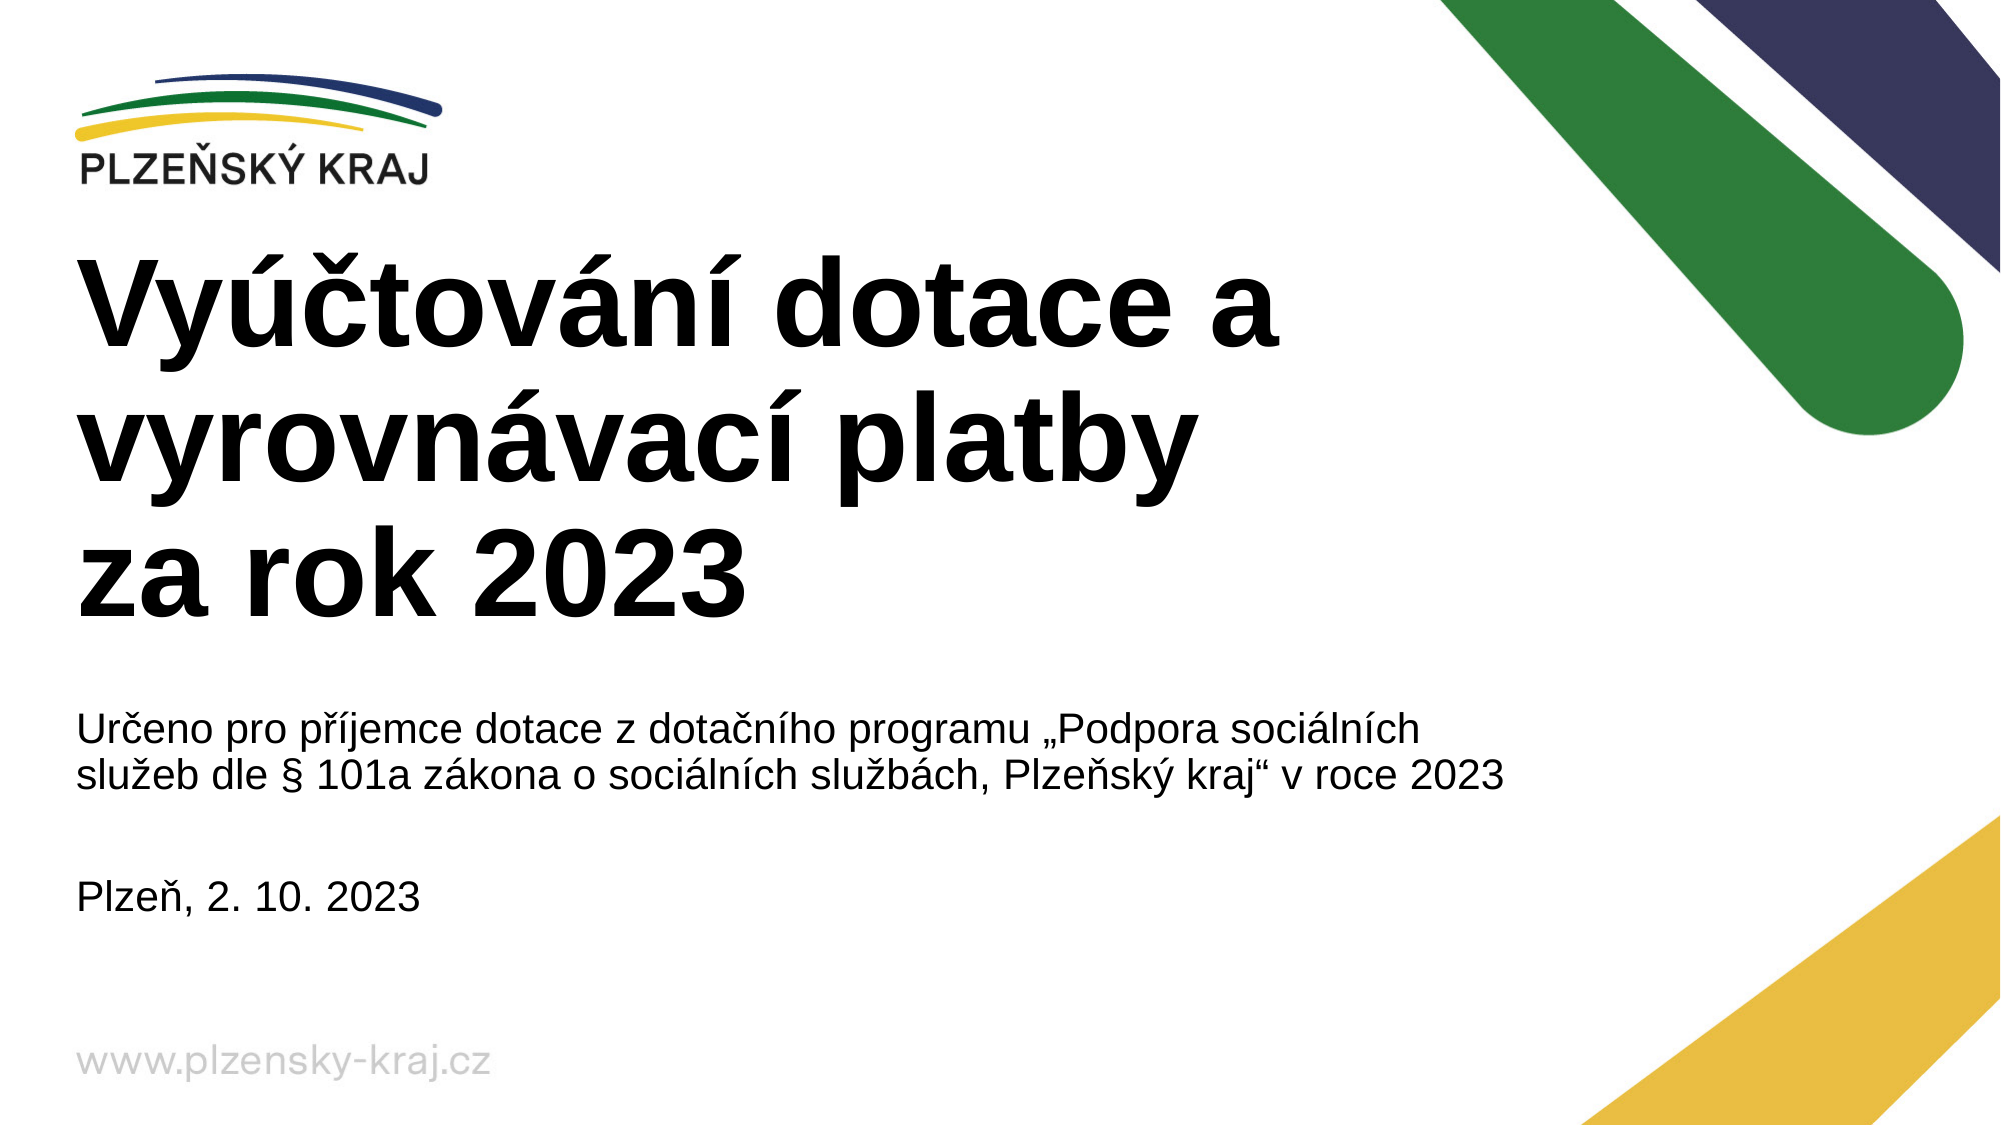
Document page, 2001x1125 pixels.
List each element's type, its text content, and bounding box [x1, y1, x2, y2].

title Vyúčtování dotace a vyrovnávací platby za rok 2023 [61, 259, 1311, 651]
subtitle Určeno pro příjemce dotace z dotačního programu „Podpora sociálních služeb dle § 101a zákona o sociálních službách, Plzeňský kraj“ v roce 2023 Plzeň, 2. 10. 2023 [61, 698, 1561, 971]
picture [0, 0, 2001, 1125]
